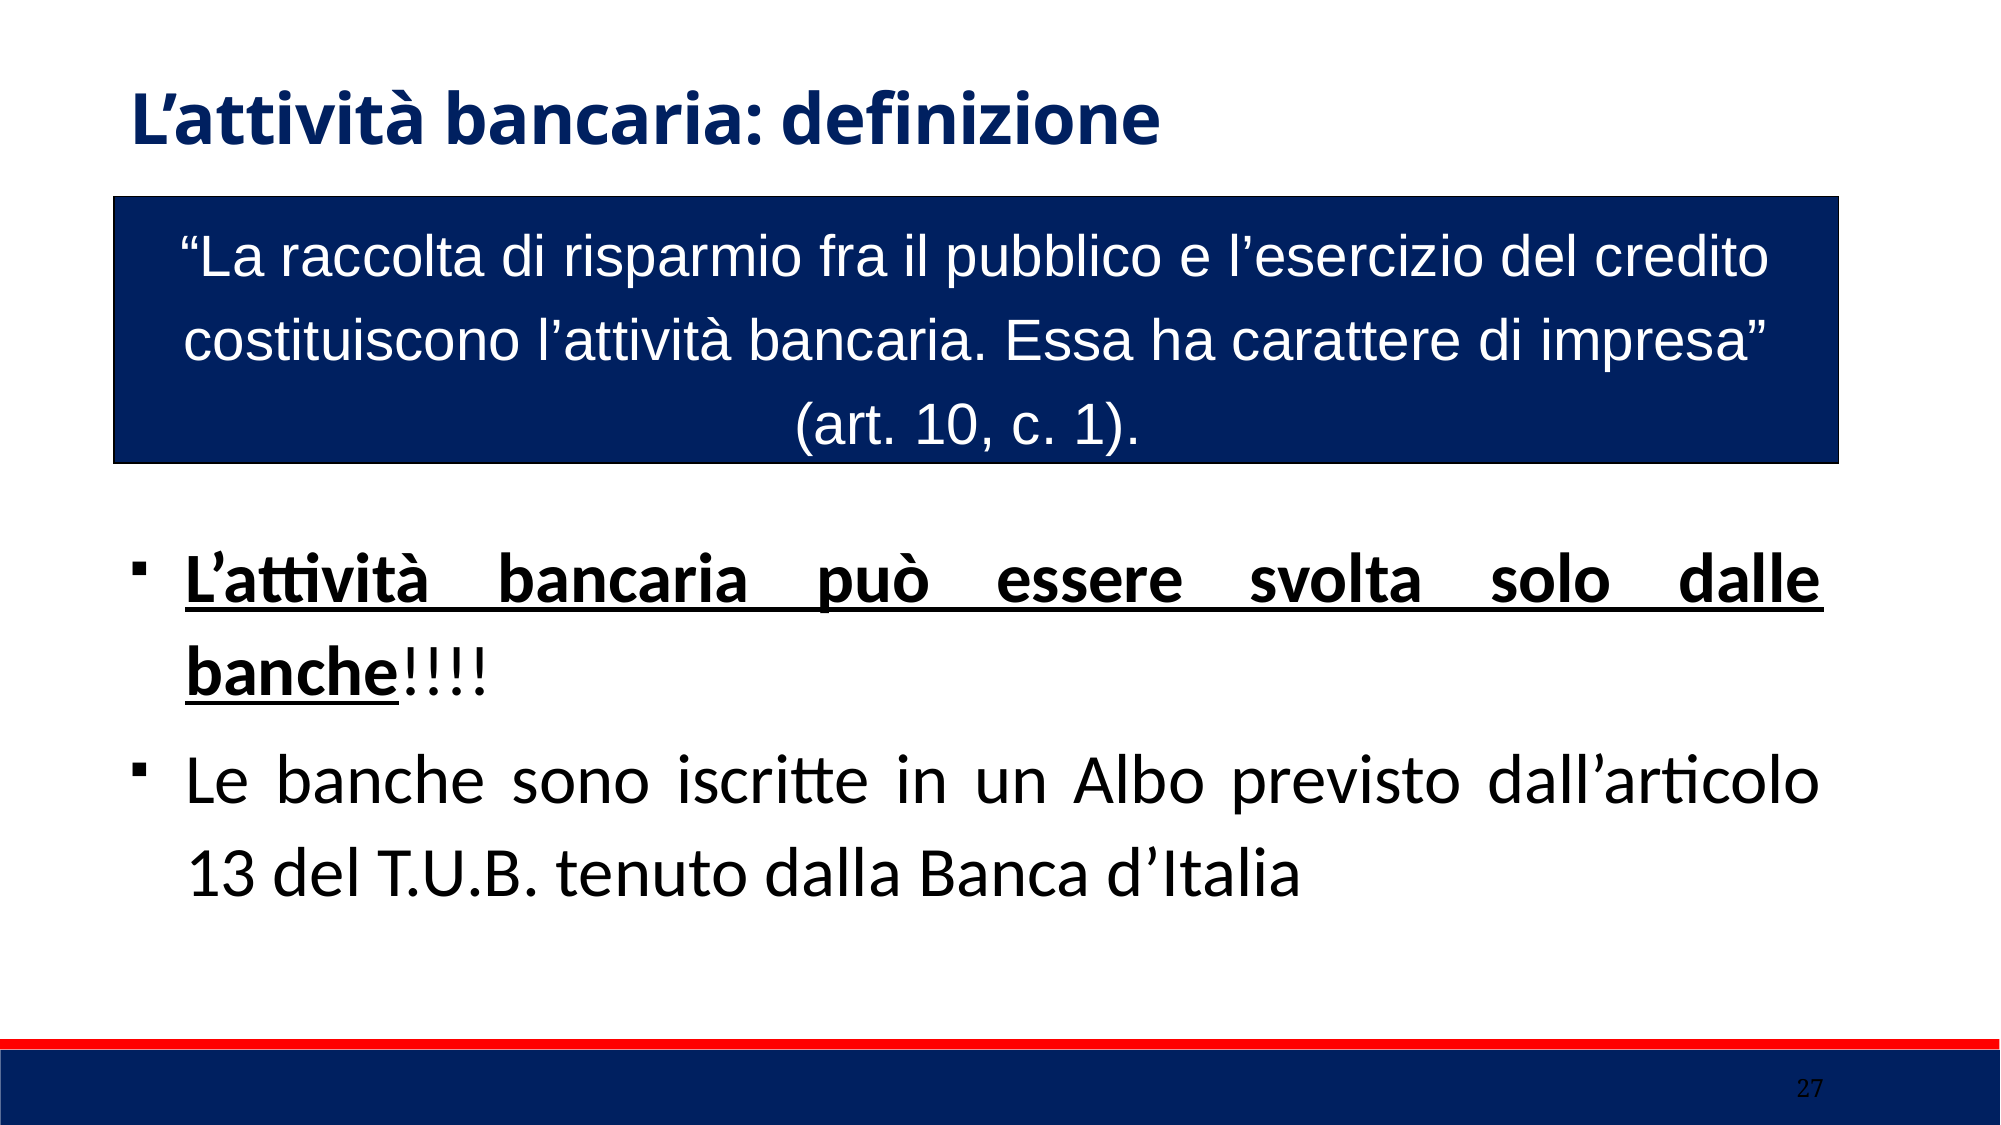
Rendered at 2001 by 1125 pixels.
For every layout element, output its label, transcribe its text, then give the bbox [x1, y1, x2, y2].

text_box “La raccolta di risparmio fra il pubblico e l’esercizio del credito costituiscono l’attività bancaria. Essa ha carattere di impresa” (art. 10, c. 1). [114, 196, 1839, 464]
slide_number 27 [1624, 1059, 1840, 1120]
title L’attività bancaria: definizione [114, 47, 1765, 167]
text_box L’attività bancaria può essere svolta solo dalle banche!!!! Le banche sono iscritte in un Albo previsto dall’articolo 13 del T.U.B. tenuto dalla Banca d’Italia [114, 515, 1839, 941]
